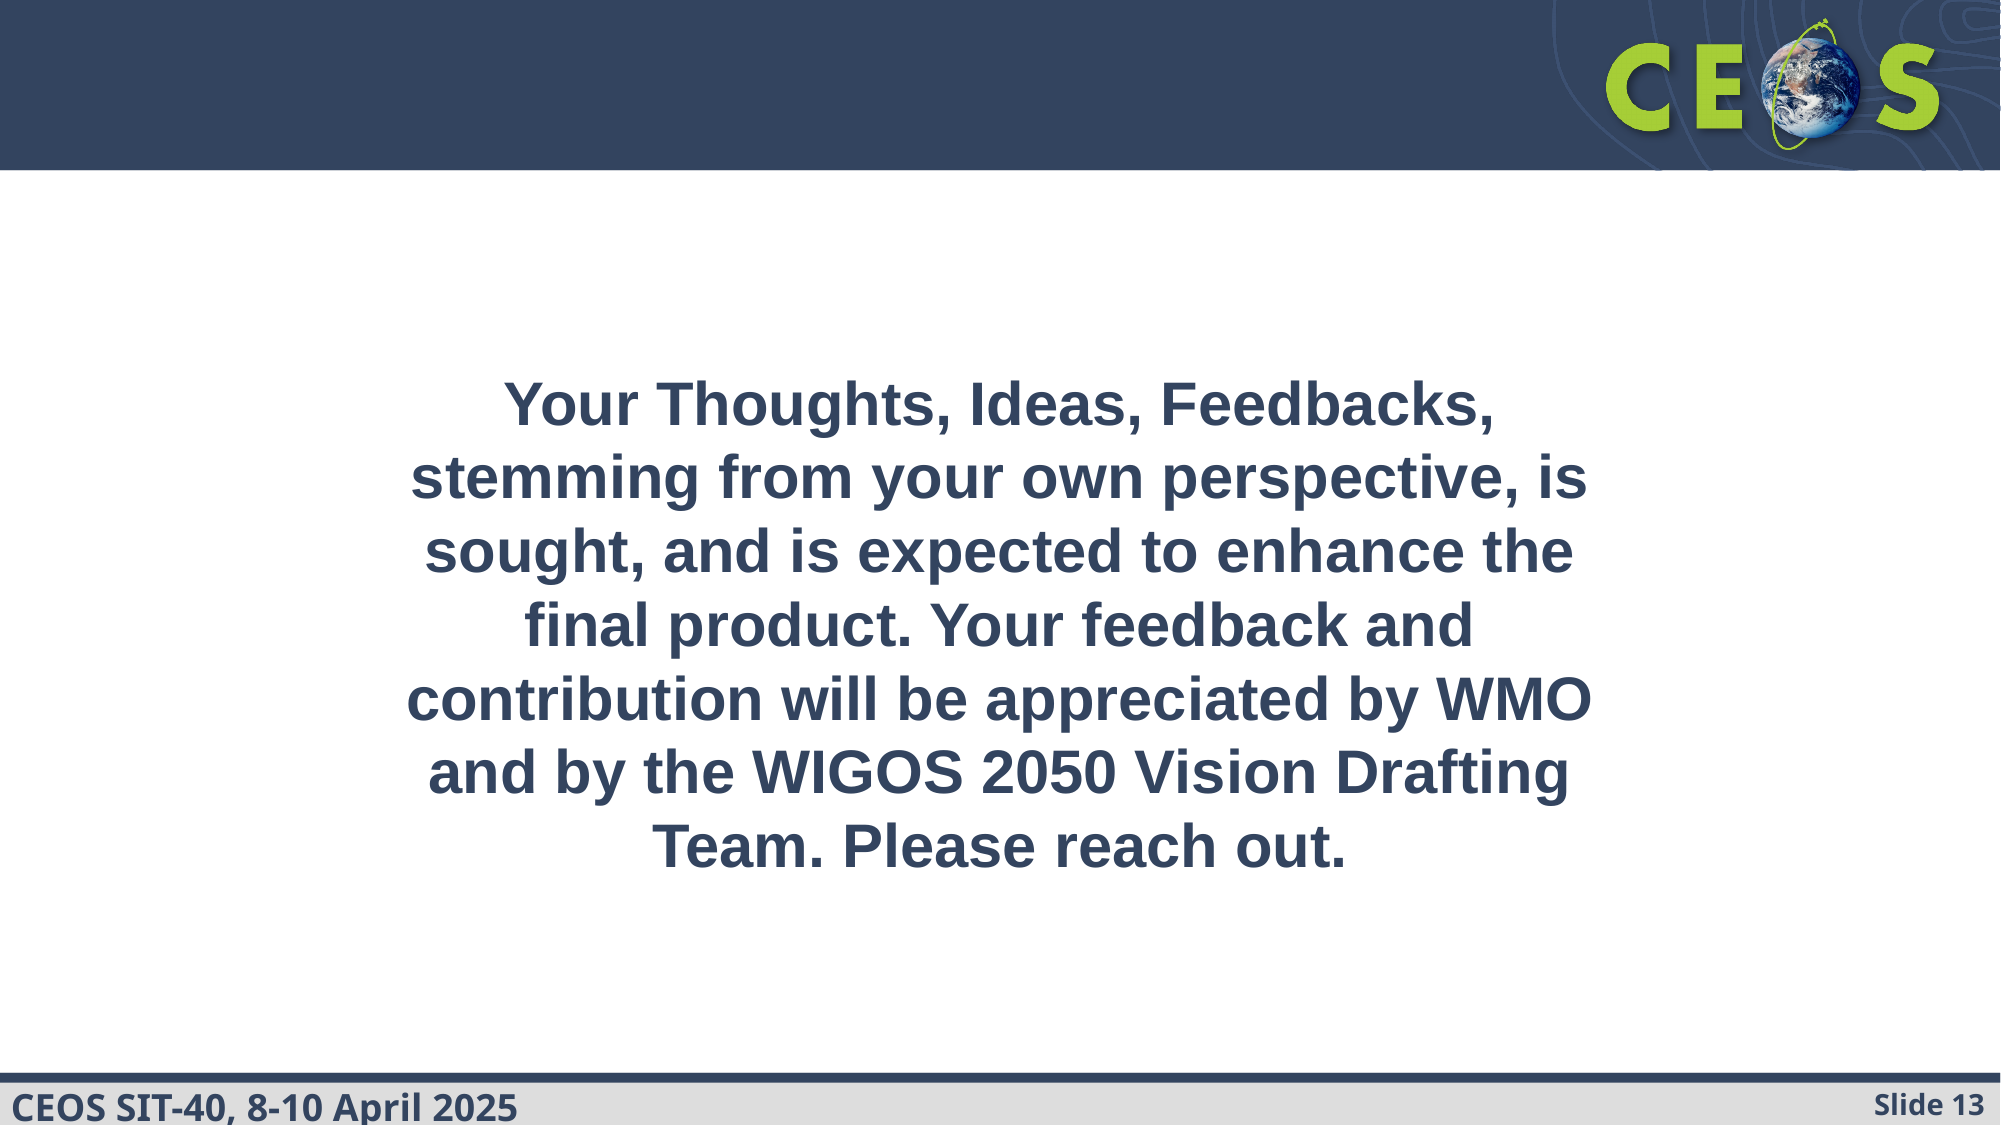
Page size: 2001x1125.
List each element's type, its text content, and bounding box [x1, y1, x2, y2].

text_box Your Thoughts, Ideas, Feedbacks, stemming from your own perspective, is sought, and is expected to enhance the final product. Your feedback and contribution will be appreciated by WMO and by the WIGOS 2050 Vision Drafting Team. Please reach out. [360, 348, 1640, 895]
picture [1606, 18, 1939, 150]
